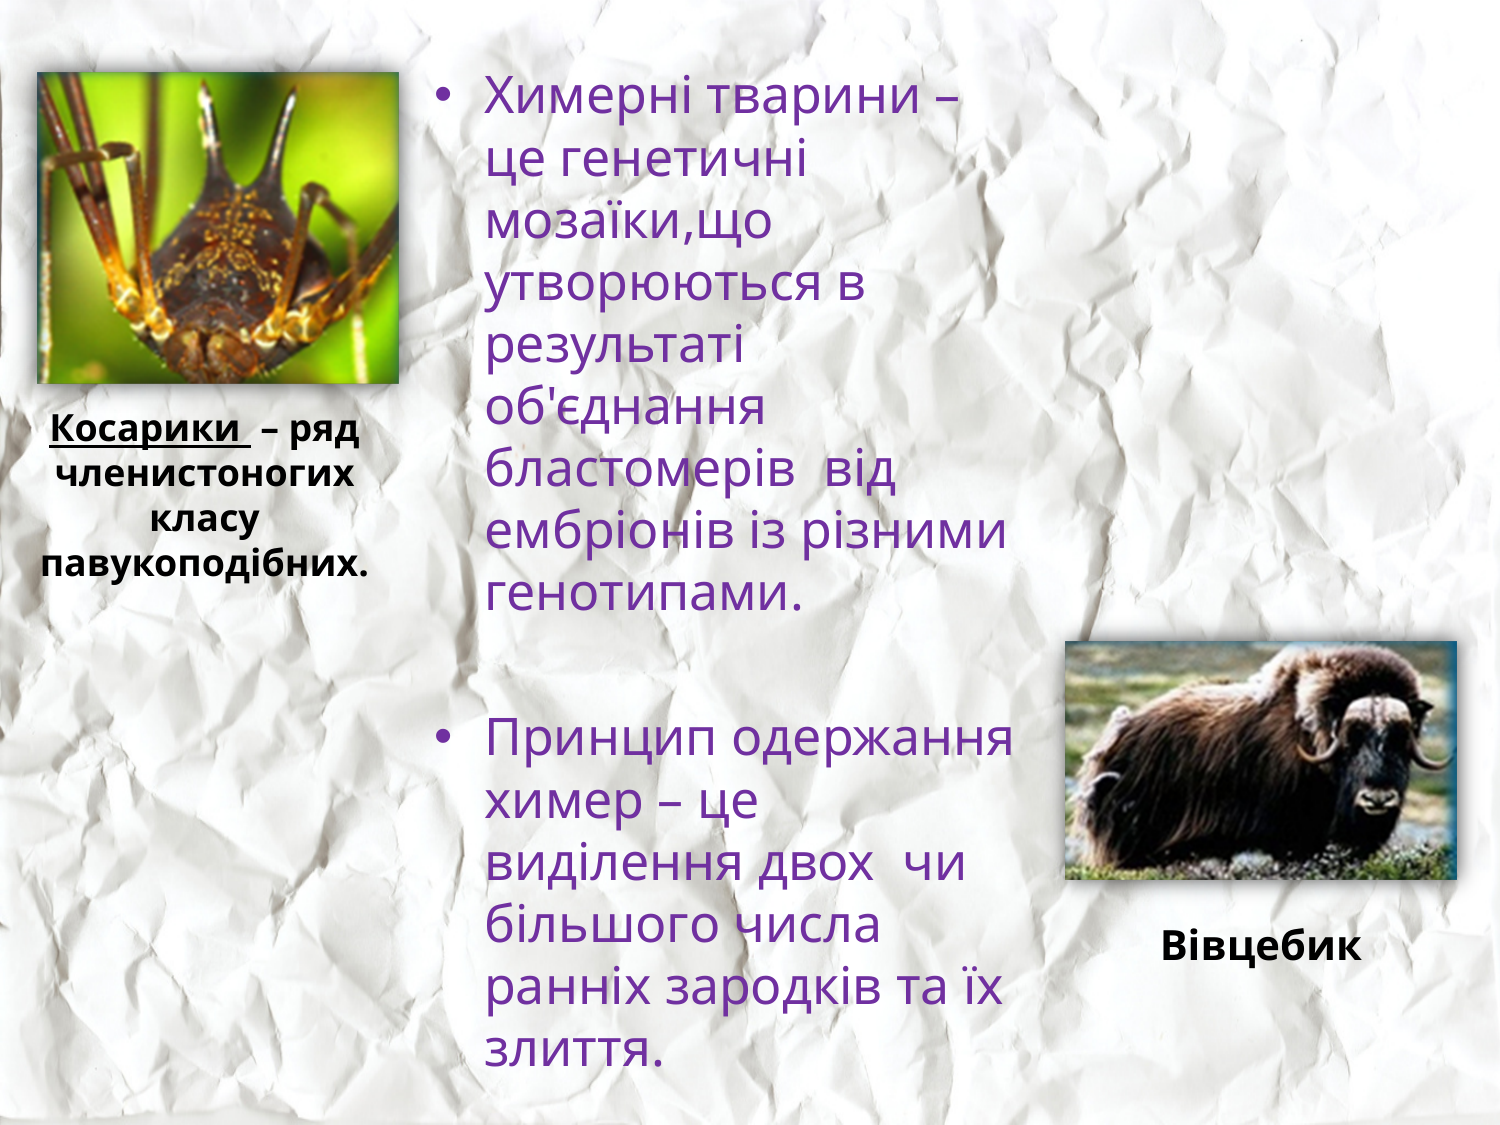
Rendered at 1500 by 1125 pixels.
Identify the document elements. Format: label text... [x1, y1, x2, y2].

text_box Косарики – ряд членистоногих класу павукоподібних. [3, 426, 406, 592]
text_box Вівцебик [1145, 920, 1377, 977]
list Химерні тварини – це генетичні мозаїки,що утворюються в результаті об'єднання бластомерів від ембріонів із різними генотипами. Принцип одержання химер – це виділення двох чи більшого числа ранніх зародків та їх злиття. [419, 54, 1034, 1106]
picture [0, 0, 1500, 1125]
